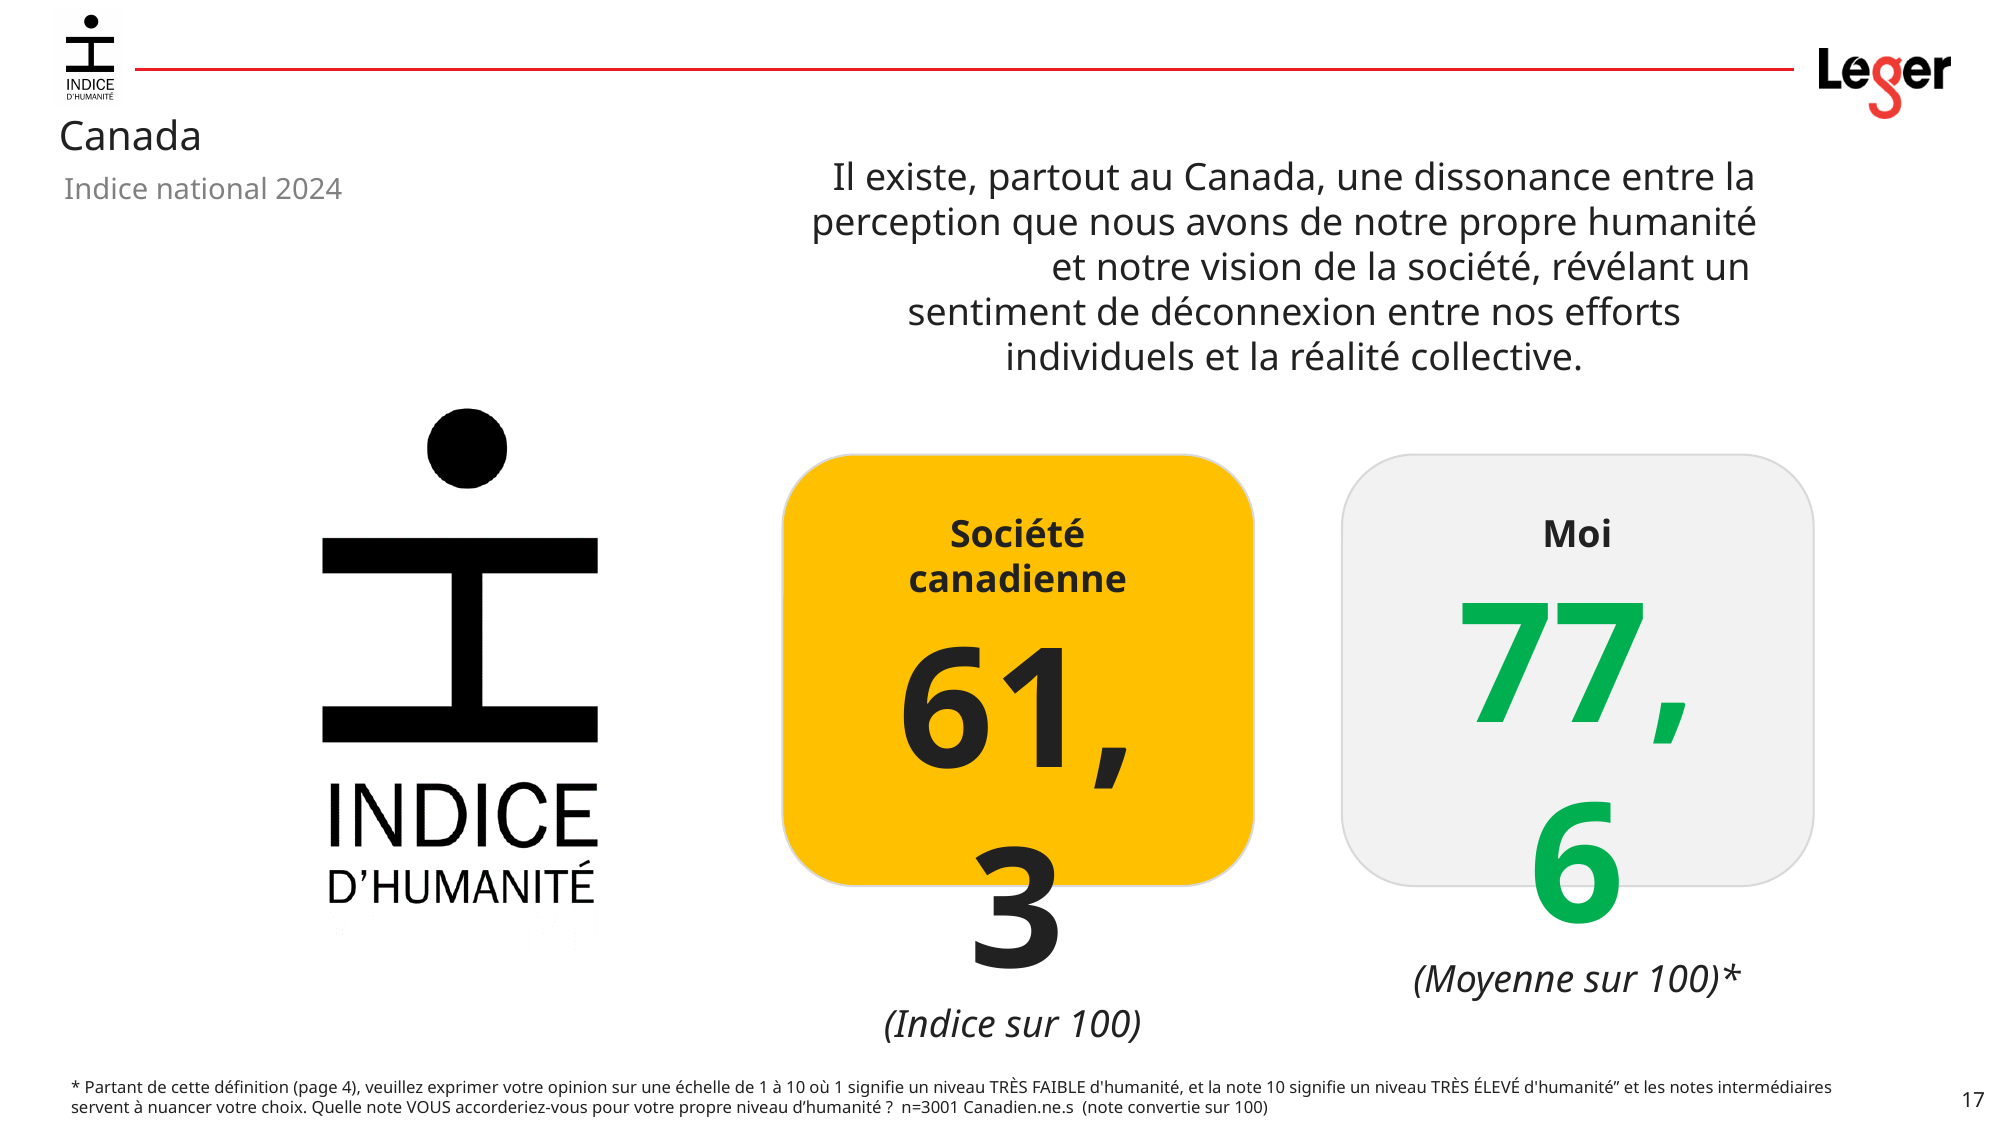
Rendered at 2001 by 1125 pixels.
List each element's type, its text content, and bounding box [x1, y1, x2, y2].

text_box * Partant de cette définition (page 4), veuillez exprimer votre opinion sur une échelle de 1 à 10 où 1 signifie un niveau TRÈS FAIBLE d'humanité, et la note 10 signifie un niveau TRÈS ÉLEVÉ d'humanité’’ et les notes intermédiaires servent à nuancer votre choix. Quelle note VOUS accorderiez-vous pour votre propre niveau d’humanité ? n=3001 Canadien.ne.s (note convertie sur 100) [56, 1069, 1901, 1125]
picture [1819, 48, 1951, 119]
list Canada [43, 107, 1478, 167]
text_box Société canadienne 61,3 (Indice sur 100) [836, 503, 1199, 1053]
text_box Il existe, partout au Canada, une dissonance entre la perception que nous avons de notre propre humanité et notre vision de la société, révélant un sentiment de déconnexion entre nos efforts individuels et la réalité collective. [794, 145, 1795, 385]
text_box [1340, 453, 1815, 885]
list Indice national 2024 [49, 166, 794, 226]
picture [254, 363, 655, 953]
picture [54, 7, 124, 108]
text_box Moi 77,6 (Moyenne sur 100)* [1396, 503, 1759, 1008]
slide_number 17 [1901, 1076, 2000, 1125]
text_box [781, 453, 1256, 886]
